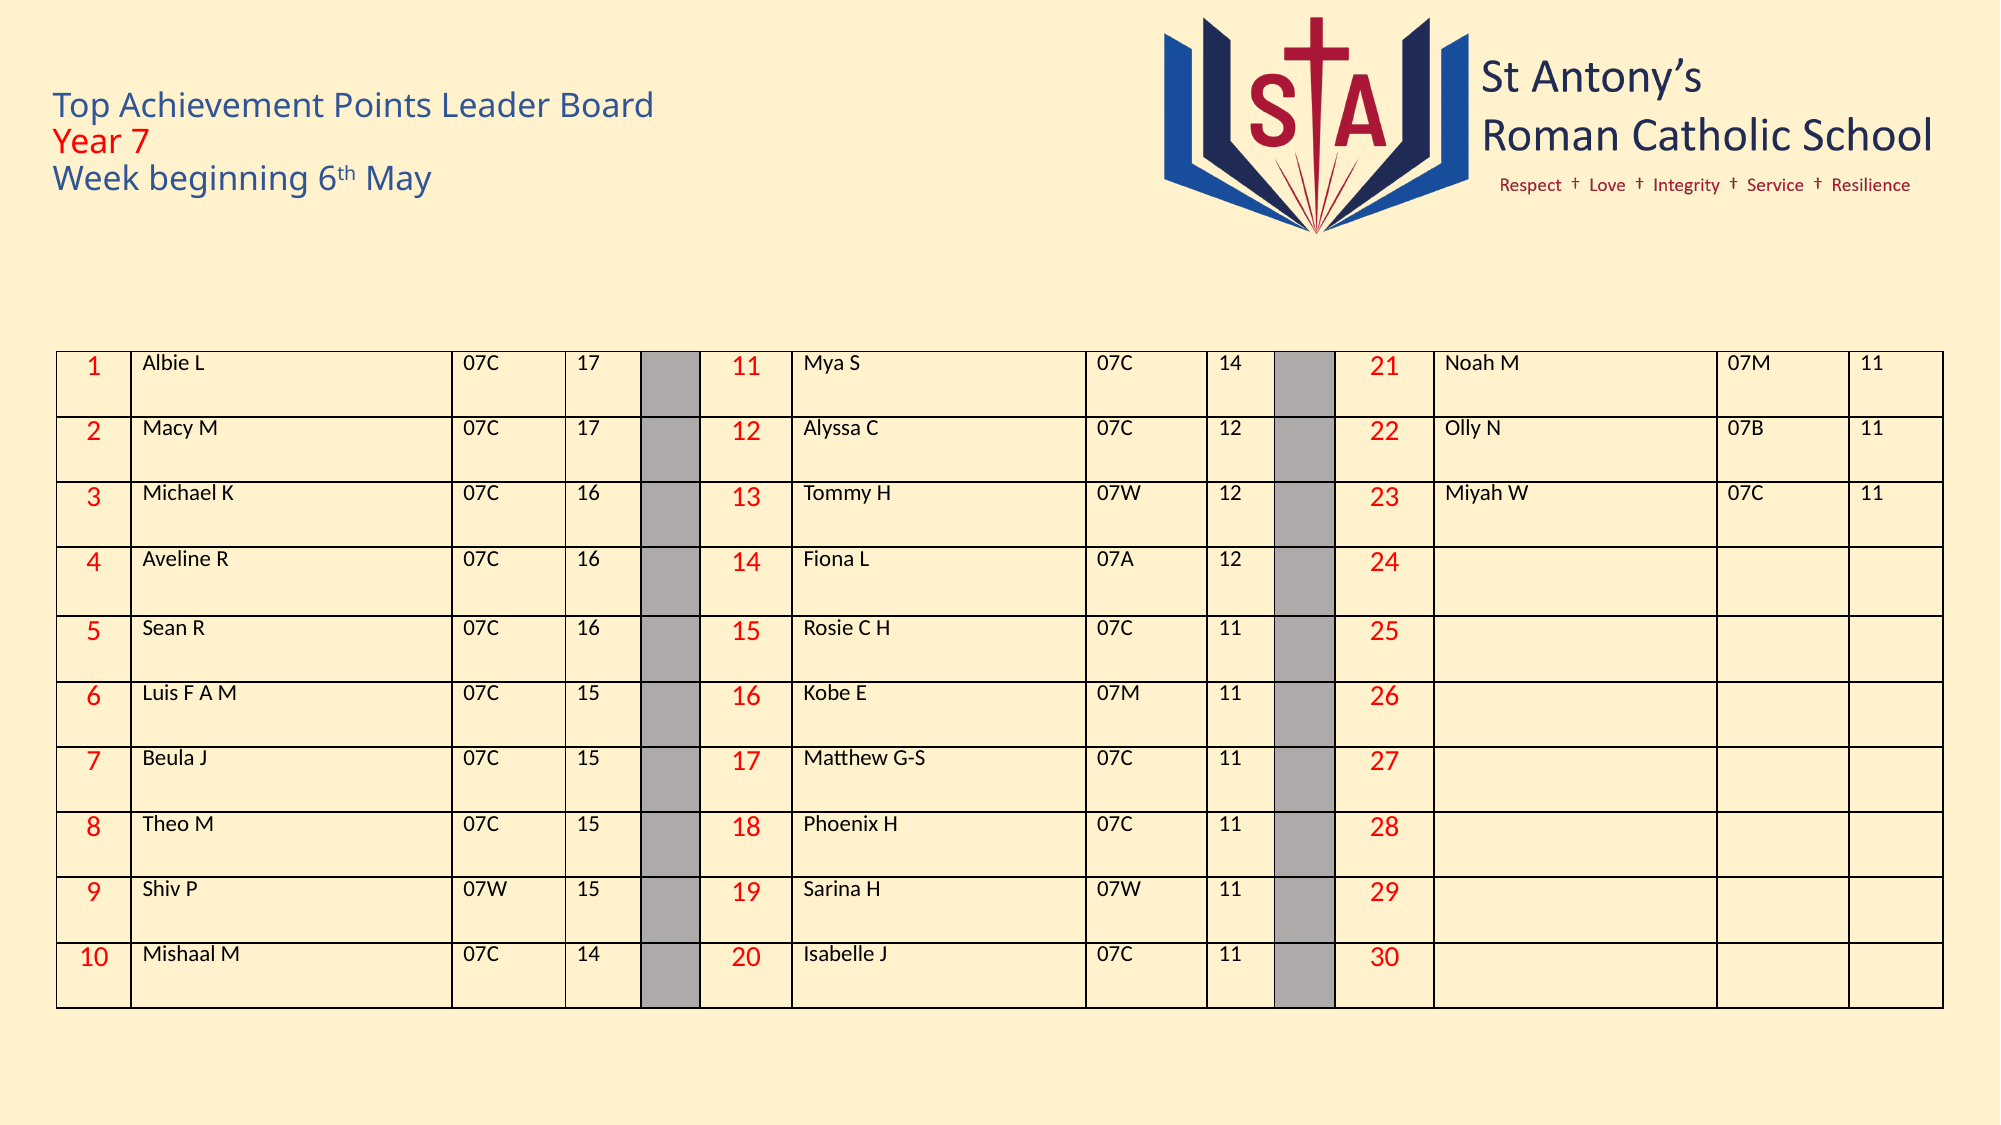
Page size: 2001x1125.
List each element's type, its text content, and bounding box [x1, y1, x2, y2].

table_cell 07C [1087, 748, 1206, 811]
table_cell [1275, 617, 1334, 681]
table_cell 17 [566, 418, 640, 481]
table_cell 24 [1336, 548, 1433, 615]
table_cell 07W [453, 878, 565, 942]
table_cell 15 [701, 617, 791, 681]
table_cell [1275, 944, 1334, 1007]
table_cell [642, 617, 699, 681]
table_cell Rosie C H [793, 617, 1085, 681]
table_cell Tommy H [793, 483, 1085, 546]
table_cell 07W [1087, 878, 1206, 942]
table_cell [1718, 548, 1848, 615]
table_cell Michael K [132, 483, 451, 546]
table_cell [1718, 813, 1848, 876]
table_cell Fiona L [793, 548, 1085, 615]
table_header 1 [57, 352, 130, 416]
table_cell 15 [566, 878, 640, 942]
table_cell 14 [566, 944, 640, 1007]
table_cell 07C [453, 483, 565, 546]
table_cell 16 [566, 548, 640, 615]
table_cell 16 [701, 683, 791, 746]
table_cell 15 [566, 748, 640, 811]
table_cell [1435, 748, 1716, 811]
table_cell [1435, 548, 1716, 615]
table_cell [1850, 878, 1942, 942]
table_cell 11 [1208, 748, 1274, 811]
table_cell 14 [701, 548, 791, 615]
table_cell 25 [1336, 617, 1433, 681]
table_cell Theo M [132, 813, 451, 876]
table_header 07C [453, 352, 565, 416]
table_cell 07C [1087, 418, 1206, 481]
table_cell Macy M [132, 418, 451, 481]
table_header [642, 352, 699, 416]
table_cell Alyssa C [793, 418, 1085, 481]
table_cell [1850, 748, 1942, 811]
table_cell 15 [566, 813, 640, 876]
table_cell 07C [1718, 483, 1848, 546]
table_cell [1435, 813, 1716, 876]
table_cell 16 [566, 483, 640, 546]
table_cell 07C [453, 617, 565, 681]
table_cell 17 [701, 748, 791, 811]
table_cell 7 [57, 748, 130, 811]
table_cell [1435, 878, 1716, 942]
title Top Achievement Points Leader Board Year 7 Week beginning 6th May [37, 7, 1963, 306]
table_cell Shiv P [132, 878, 451, 942]
table_cell 11 [1850, 418, 1942, 481]
table_cell 12 [701, 418, 791, 481]
table_cell 9 [57, 878, 130, 942]
table_cell 19 [701, 878, 791, 942]
table_cell [642, 548, 699, 615]
table_cell [1718, 944, 1848, 1007]
table_cell 26 [1336, 683, 1433, 746]
table_cell 6 [57, 683, 130, 746]
table_cell 11 [1850, 483, 1942, 546]
table_cell 23 [1336, 483, 1433, 546]
table_cell 12 [1208, 548, 1274, 615]
table_cell 07C [453, 683, 565, 746]
table_cell Aveline R [132, 548, 451, 615]
table_header Noah M [1435, 352, 1716, 416]
table_header 07M [1718, 352, 1848, 416]
table_cell 07C [1087, 617, 1206, 681]
table_cell 07C [1087, 813, 1206, 876]
table_cell [642, 944, 699, 1007]
table_cell [1850, 548, 1942, 615]
table_cell Miyah W [1435, 483, 1716, 546]
table_cell [642, 683, 699, 746]
table_cell [642, 878, 699, 942]
table_cell 2 [57, 418, 130, 481]
table_cell [1275, 548, 1334, 615]
table_cell Olly N [1435, 418, 1716, 481]
table_cell [1275, 748, 1334, 811]
table_cell 07C [1087, 944, 1206, 1007]
table_cell 12 [1208, 483, 1274, 546]
table_cell [1275, 483, 1334, 546]
table_cell [642, 483, 699, 546]
table_cell 22 [1336, 418, 1433, 481]
table_cell 07C [453, 748, 565, 811]
table_cell [1435, 617, 1716, 681]
table_cell [1718, 878, 1848, 942]
picture [1164, 17, 1963, 234]
table_cell 12 [1208, 418, 1274, 481]
table_header Albie L [132, 352, 451, 416]
table_cell Isabelle J [793, 944, 1085, 1007]
table_cell [1435, 683, 1716, 746]
table_cell [642, 813, 699, 876]
table_header 17 [566, 352, 640, 416]
table_cell 10 [57, 944, 130, 1007]
table_cell [1718, 617, 1848, 681]
table_cell [1850, 813, 1942, 876]
table_cell 29 [1336, 878, 1433, 942]
table_cell 20 [701, 944, 791, 1007]
table_cell 27 [1336, 748, 1433, 811]
table_cell [642, 748, 699, 811]
table_cell [1718, 683, 1848, 746]
table_cell Phoenix H [793, 813, 1085, 876]
table_cell 30 [1336, 944, 1433, 1007]
table_cell Matthew G-S [793, 748, 1085, 811]
table_cell 11 [1208, 683, 1274, 746]
table_cell Luis F A M [132, 683, 451, 746]
table_cell [1850, 944, 1942, 1007]
table_cell 11 [1208, 944, 1274, 1007]
table_cell 16 [566, 617, 640, 681]
table_cell 11 [1208, 813, 1274, 876]
table_cell 28 [1336, 813, 1433, 876]
table_cell 18 [701, 813, 791, 876]
table_cell [1275, 878, 1334, 942]
table_cell 8 [57, 813, 130, 876]
table_cell [1275, 813, 1334, 876]
table_cell 07C [453, 944, 565, 1007]
table_cell [1850, 683, 1942, 746]
table_header 11 [1850, 352, 1942, 416]
table_header 07C [1087, 352, 1206, 416]
table_cell 3 [57, 483, 130, 546]
table_cell 07B [1718, 418, 1848, 481]
table_cell 07C [453, 548, 565, 615]
table_header Mya S [793, 352, 1085, 416]
table_header [1275, 352, 1334, 416]
table_cell 07C [453, 813, 565, 876]
table_header 14 [1208, 352, 1274, 416]
table_cell [1275, 683, 1334, 746]
table_cell Kobe E [793, 683, 1085, 746]
table_cell Sarina H [793, 878, 1085, 942]
table_cell [1718, 748, 1848, 811]
table_cell 07M [1087, 683, 1206, 746]
table_cell 4 [57, 548, 130, 615]
table_cell [642, 418, 699, 481]
table_cell 07C [453, 418, 565, 481]
table_cell 07W [1087, 483, 1206, 546]
table_cell Sean R [132, 617, 451, 681]
table_cell 13 [701, 483, 791, 546]
table_cell 11 [1208, 878, 1274, 942]
table_cell 07A [1087, 548, 1206, 615]
table_cell [1435, 944, 1716, 1007]
table_cell Beula J [132, 748, 451, 811]
table_header 21 [1336, 352, 1433, 416]
table_cell 5 [57, 617, 130, 681]
table_header 11 [701, 352, 791, 416]
table_cell [1275, 418, 1334, 481]
table_cell [1850, 617, 1942, 681]
table_cell 15 [566, 683, 640, 746]
table_cell 11 [1208, 617, 1274, 681]
table_cell Mishaal M [132, 944, 451, 1007]
